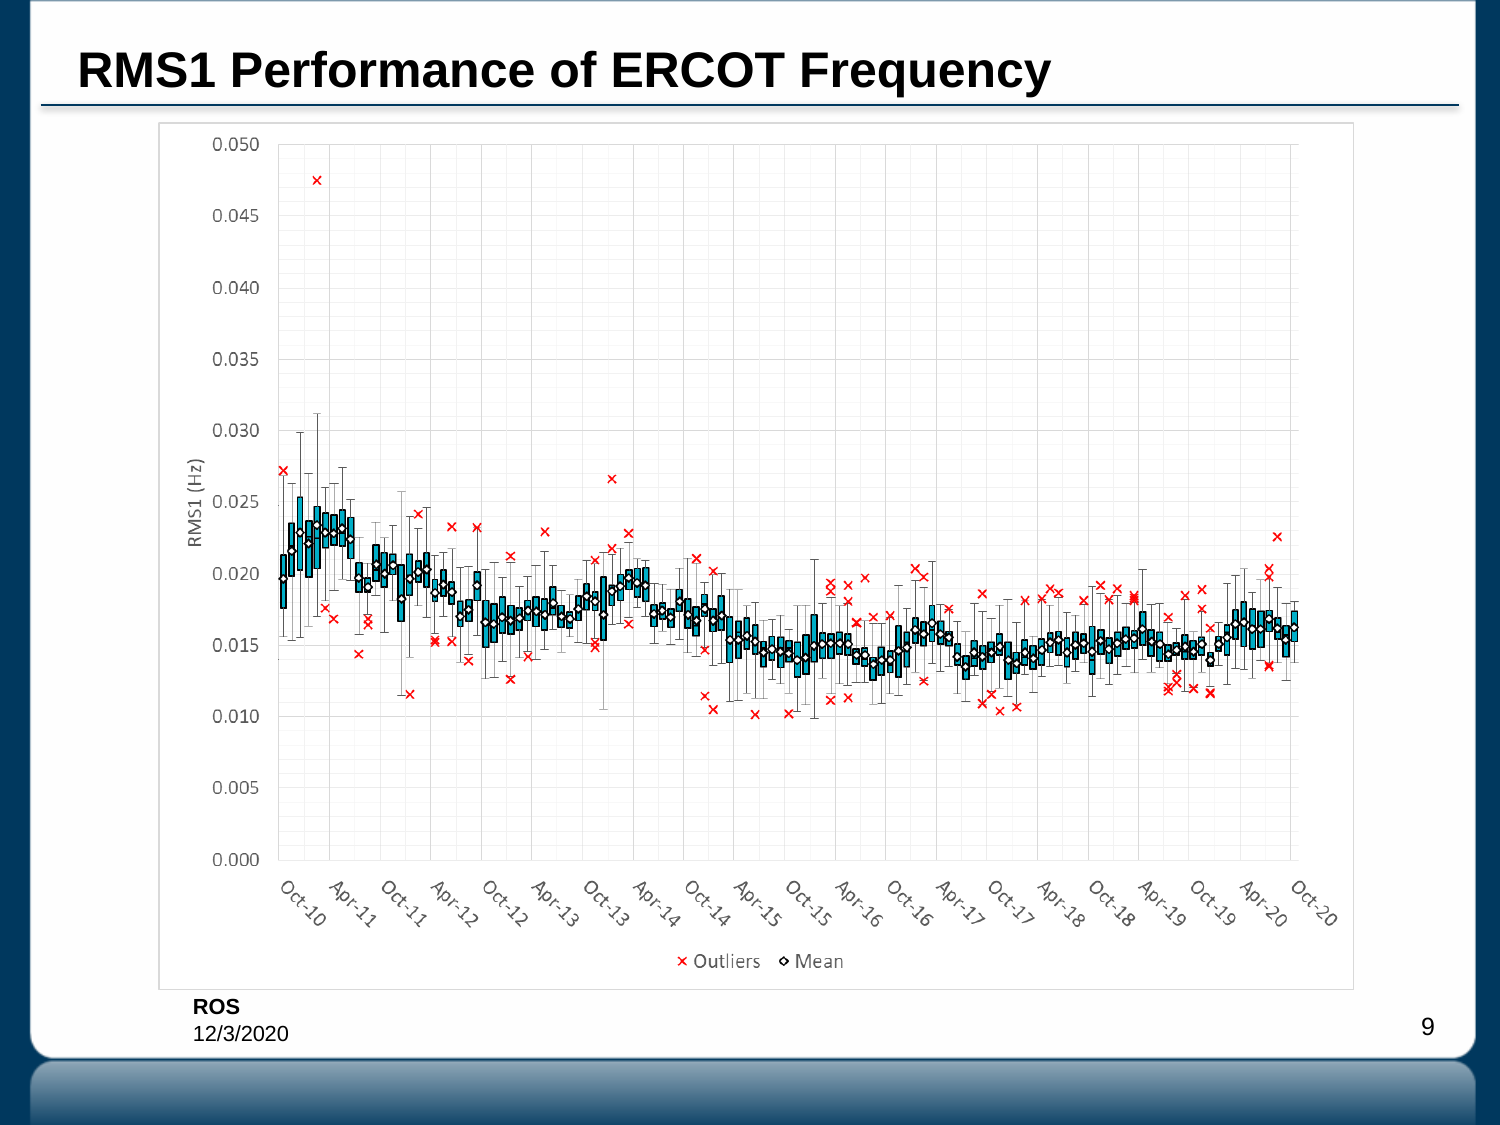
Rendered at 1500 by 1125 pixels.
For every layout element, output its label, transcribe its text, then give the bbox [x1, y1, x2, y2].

picture [0, 0, 1500, 1125]
title RMS1 Performance of ERCOT Frequency [62, 29, 1450, 106]
